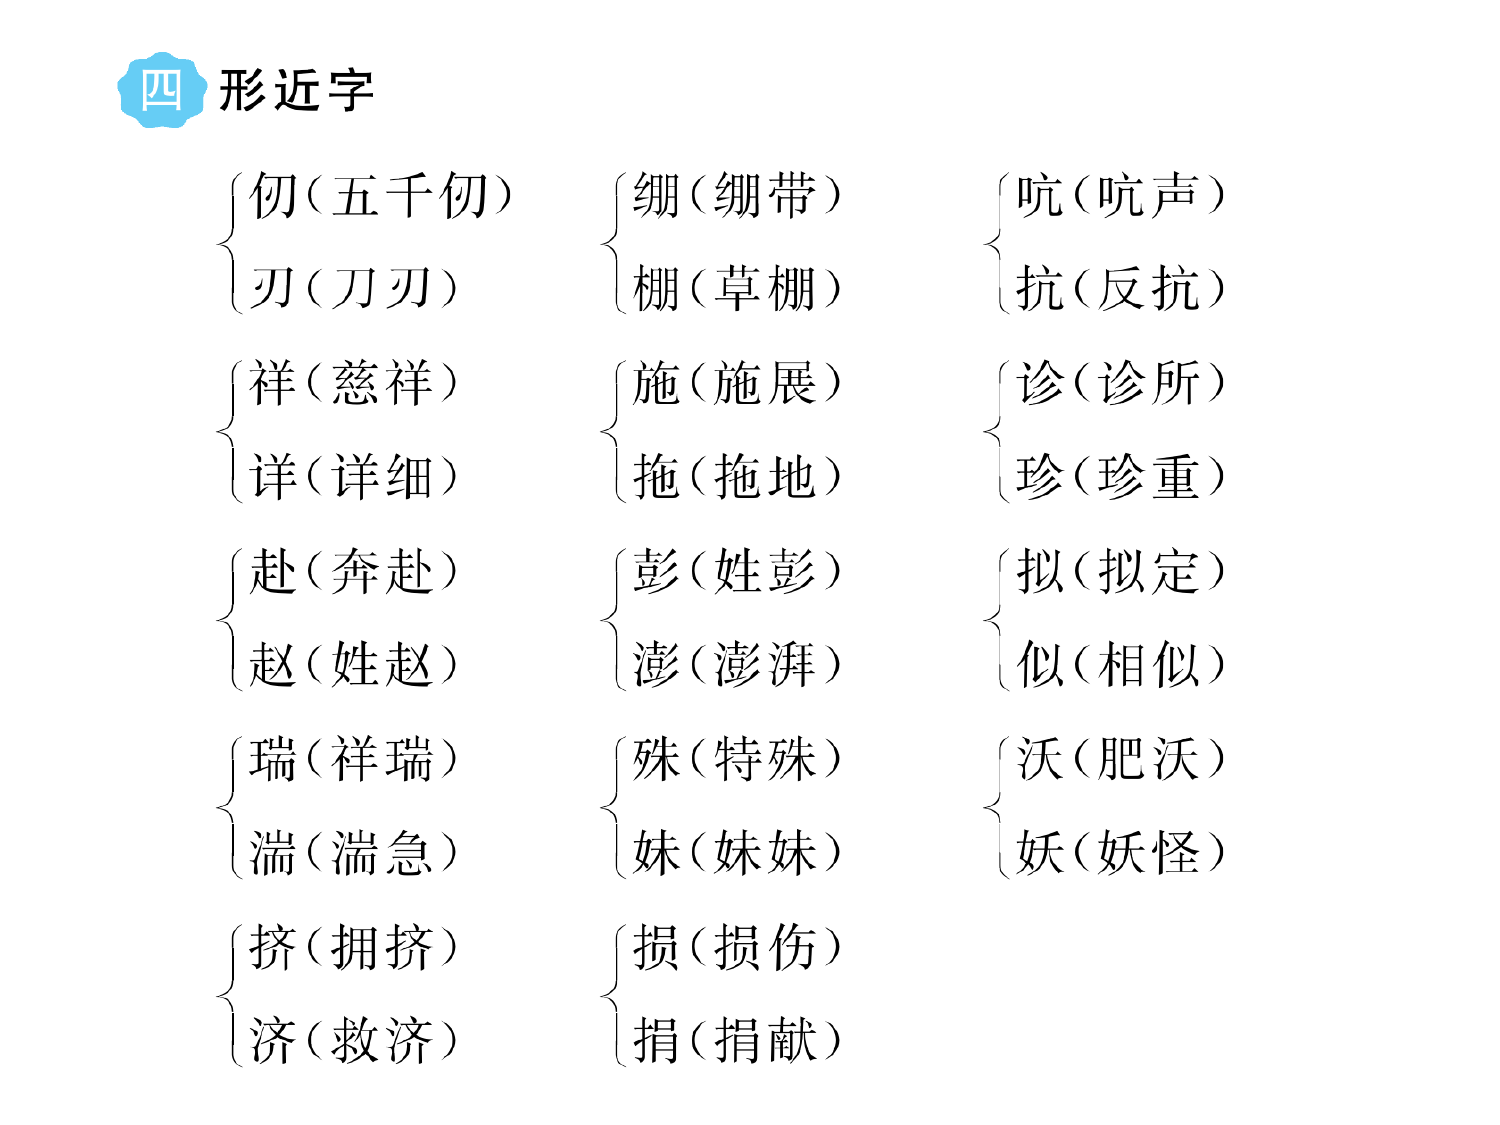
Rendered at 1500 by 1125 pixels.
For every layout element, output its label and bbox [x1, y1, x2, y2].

picture [112, 36, 1323, 1081]
